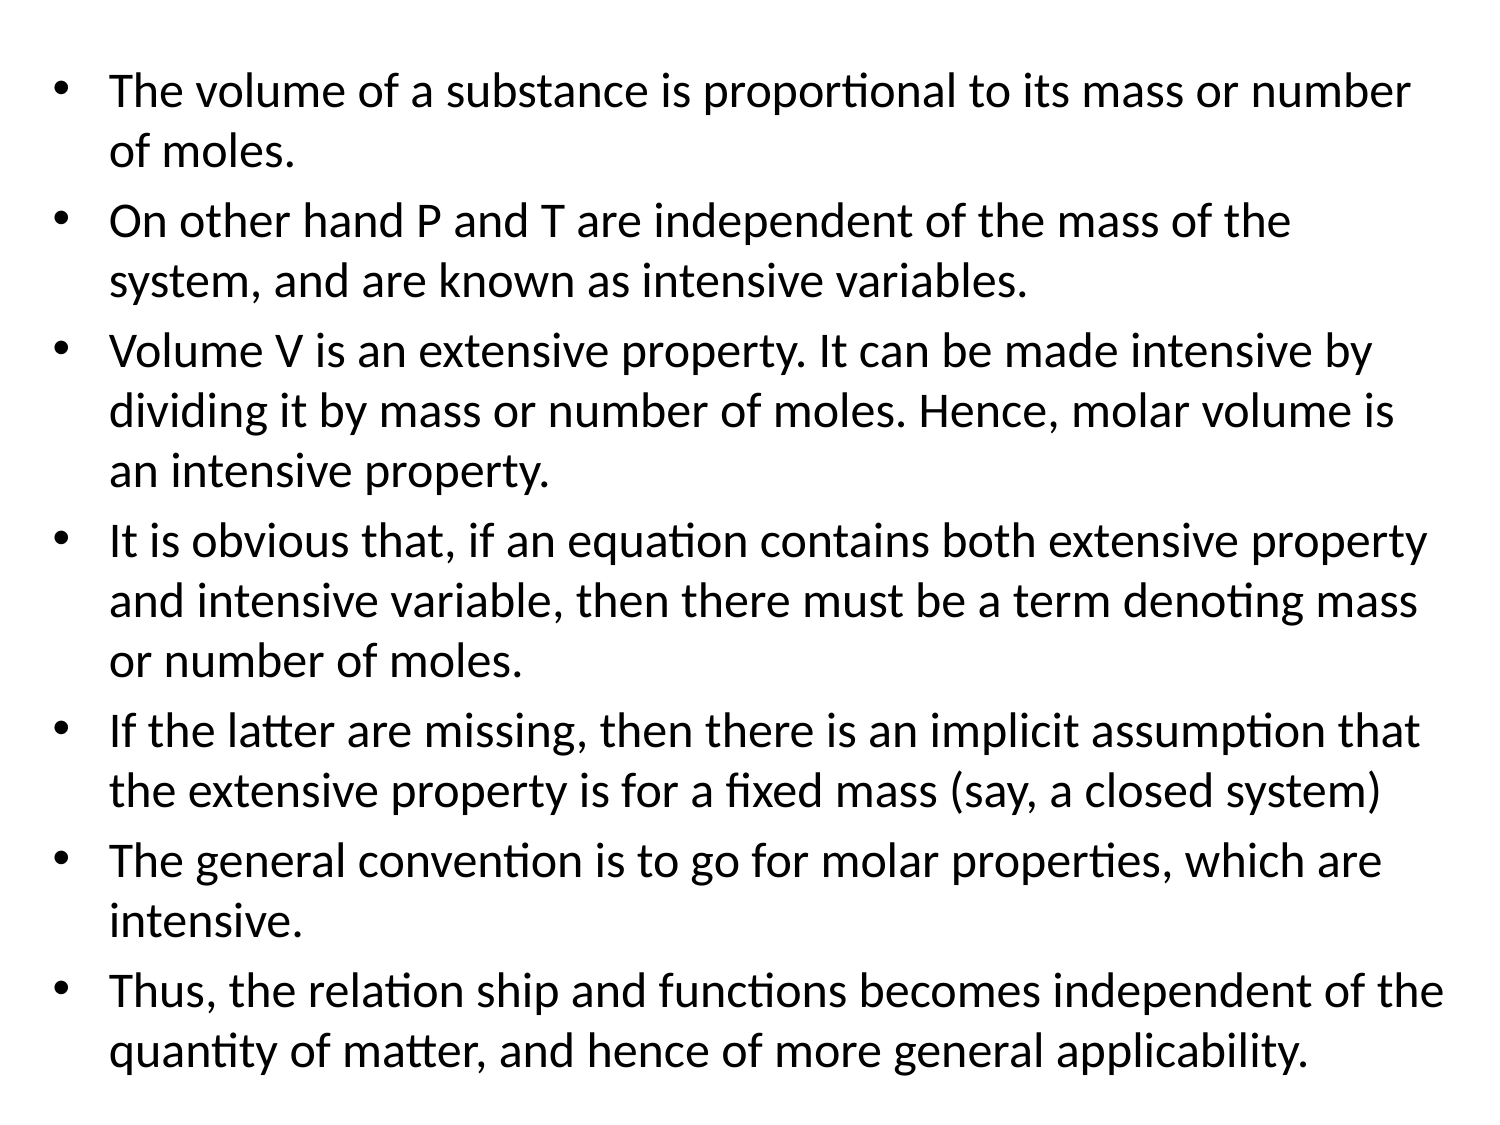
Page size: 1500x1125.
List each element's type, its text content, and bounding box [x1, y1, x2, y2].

list The volume of a substance is proportional to its mass or number of moles. On other hand P and T are independent of the mass of the system, and are known as intensive variables. Volume V is an extensive property. It can be made intensive by dividing it by mass or number of moles. Hence, molar volume is an intensive property. It is obvious that, if an equation contains both extensive property and intensive variable, then there must be a term denoting mass or number of moles. If the latter are missing, then there is an implicit assumption that the extensive property is for a fixed mass (say, a closed system) The general convention is to go for molar properties, which are intensive. Thus, the relation ship and functions becomes independent of the quantity of matter, and hence of more general applicability. [37, 50, 1463, 1100]
